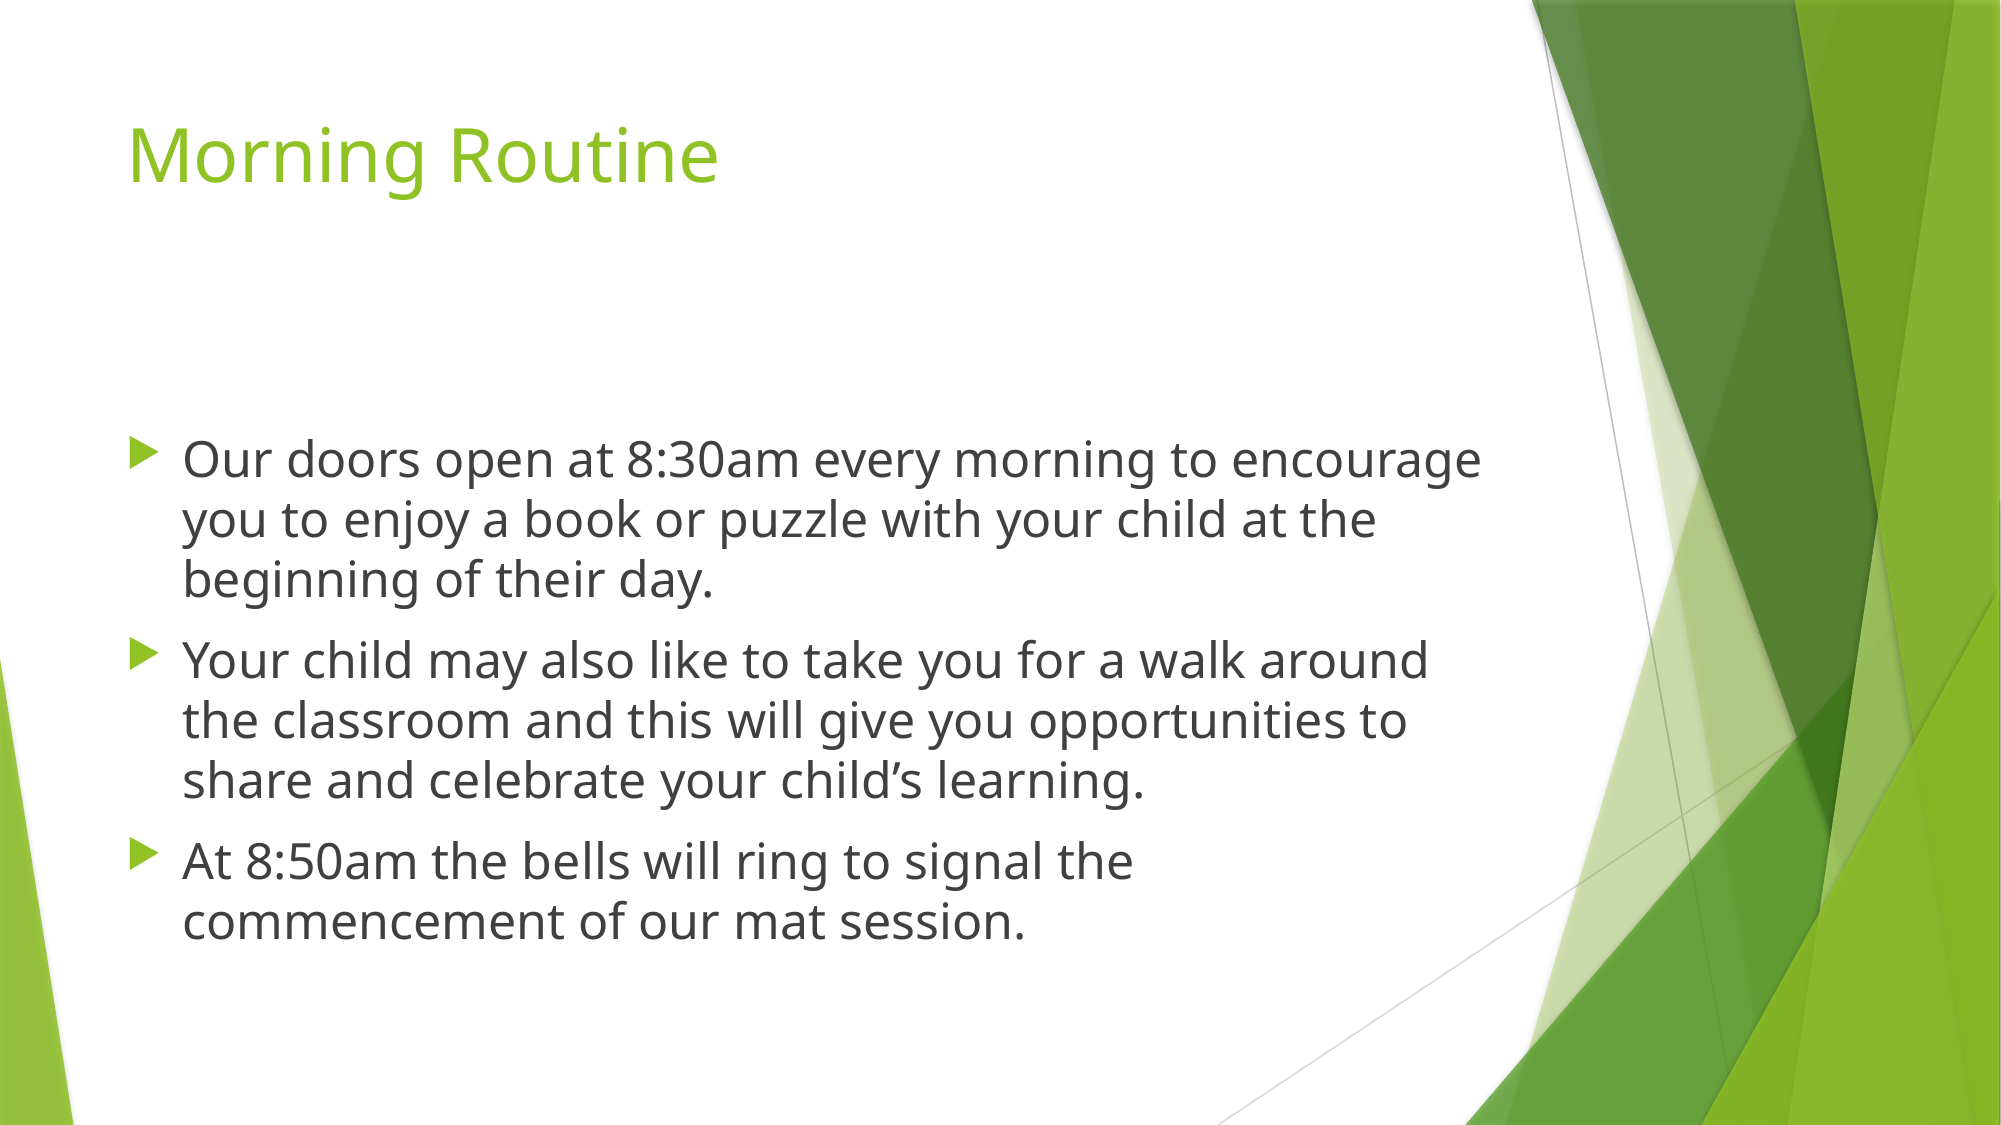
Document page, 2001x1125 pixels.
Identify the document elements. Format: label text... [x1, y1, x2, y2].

title Morning Routine [111, 99, 1522, 317]
list Our doors open at 8:30am every morning to encourage you to enjoy a book or puzzle with your child at the beginning of their day. Your child may also like to take you for a walk around the classroom and this will give you opportunities to share and celebrate your child’s learning. At 8:50am the bells will ring to signal the commencement of our mat session. [111, 354, 1522, 992]
